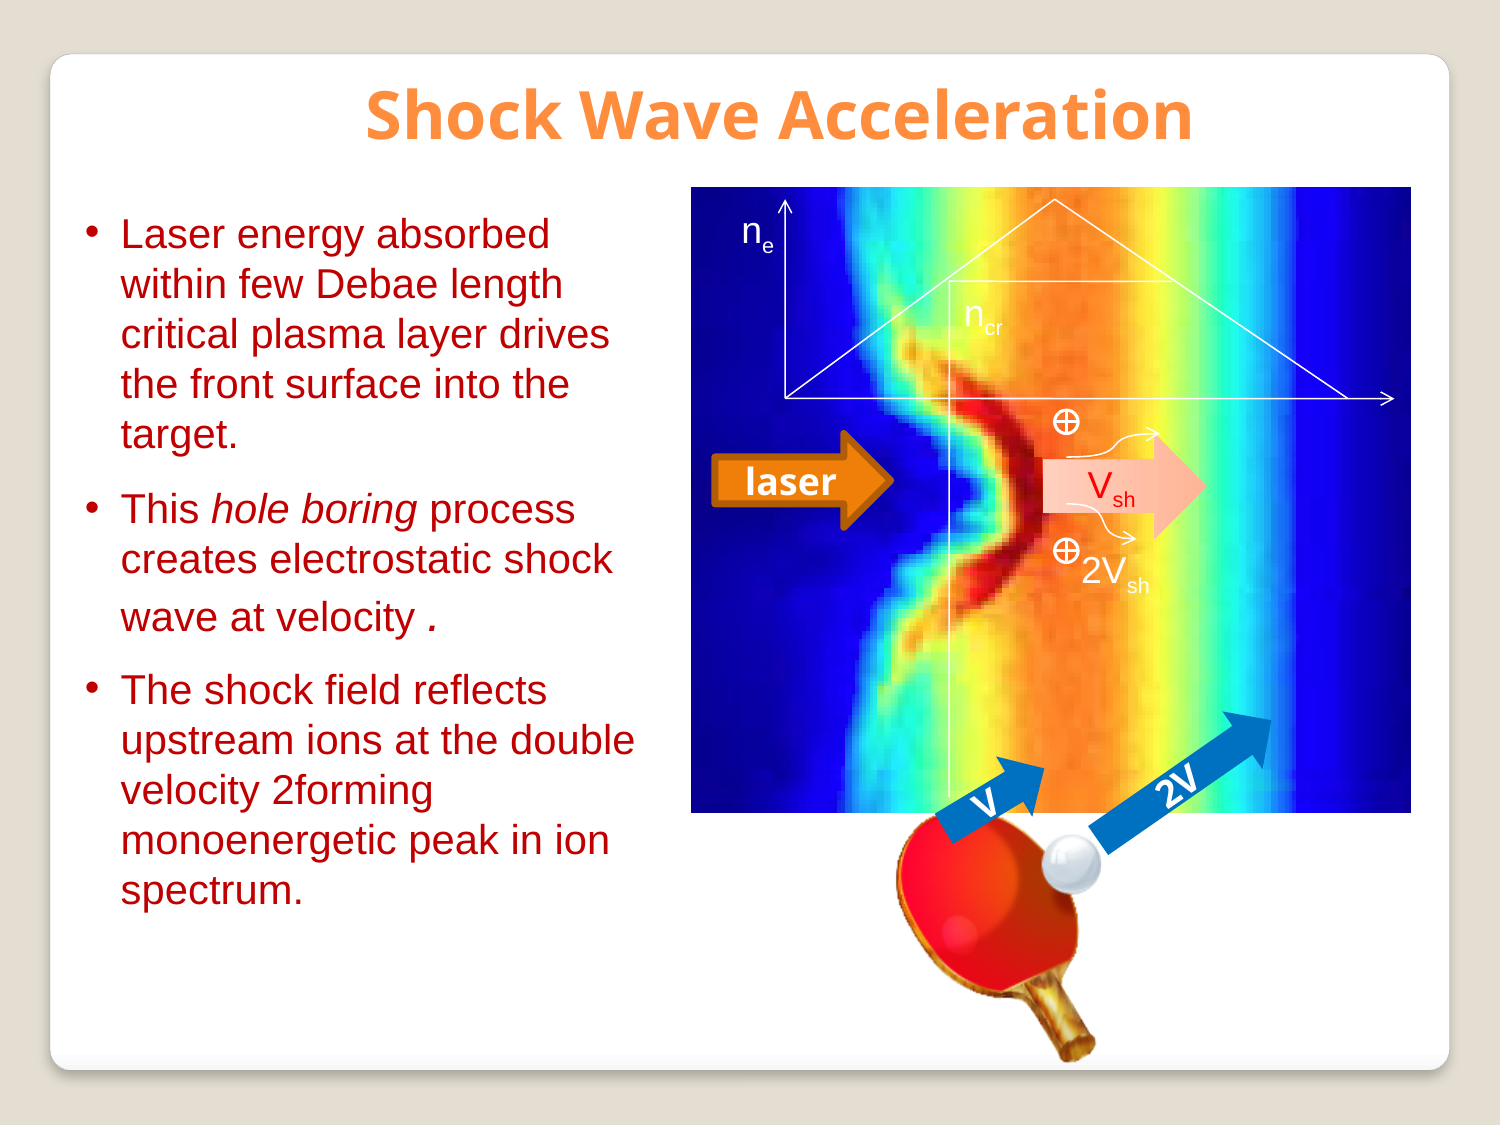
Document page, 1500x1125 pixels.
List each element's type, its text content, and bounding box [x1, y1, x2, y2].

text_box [1066, 433, 1161, 458]
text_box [1054, 198, 1348, 398]
picture [691, 187, 1411, 1067]
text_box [784, 198, 1054, 398]
text_box Shock Wave Acceleration [105, 58, 1456, 247]
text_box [1066, 503, 1137, 540]
